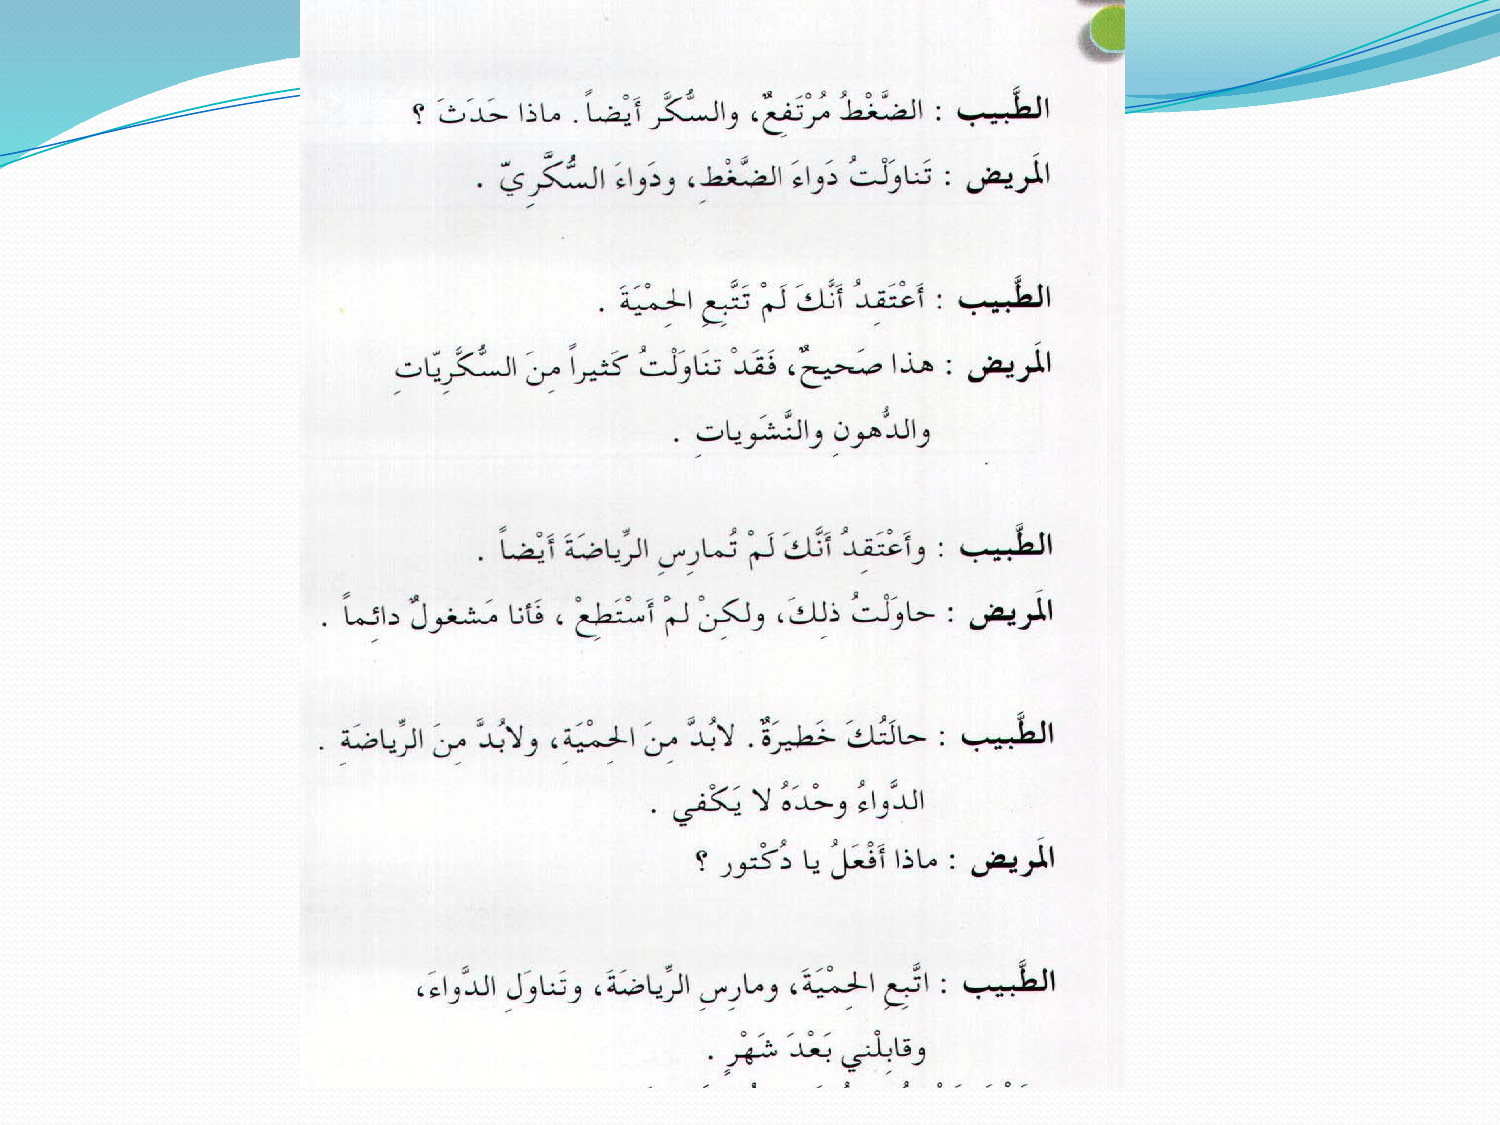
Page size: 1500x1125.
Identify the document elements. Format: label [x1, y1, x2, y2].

picture [299, 0, 1126, 1088]
